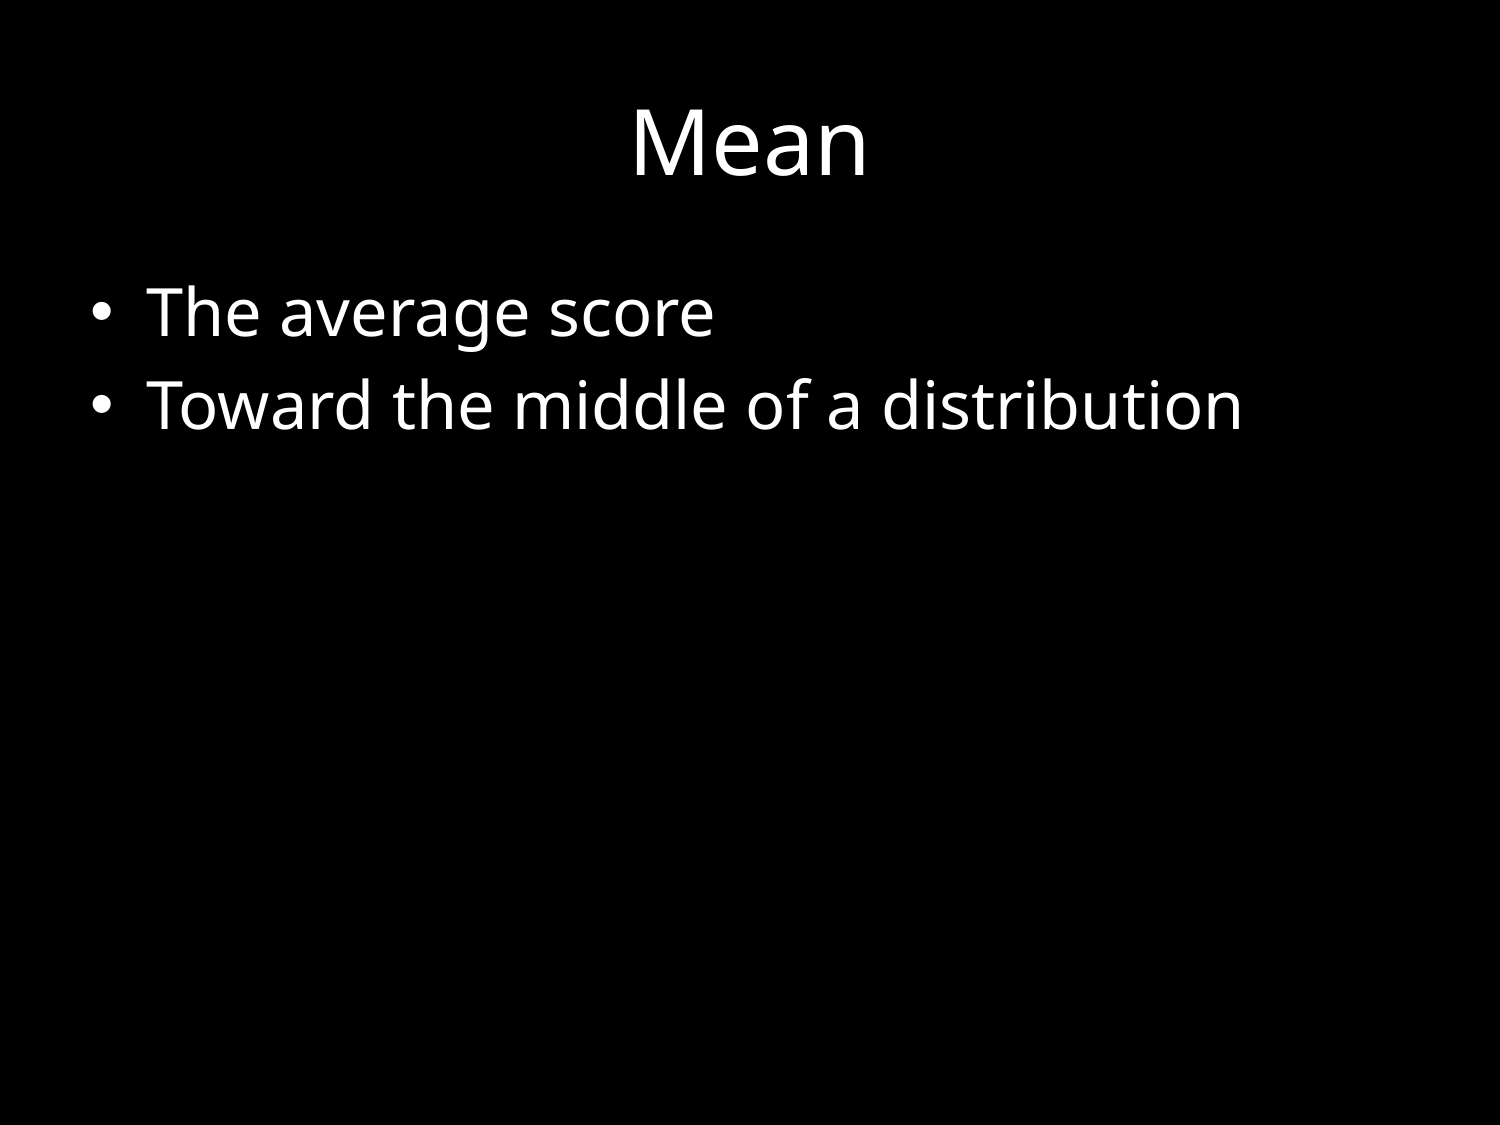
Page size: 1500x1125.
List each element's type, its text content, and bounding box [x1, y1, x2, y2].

title Mean [75, 45, 1425, 233]
list The average score Toward the middle of a distribution [75, 262, 1425, 489]
